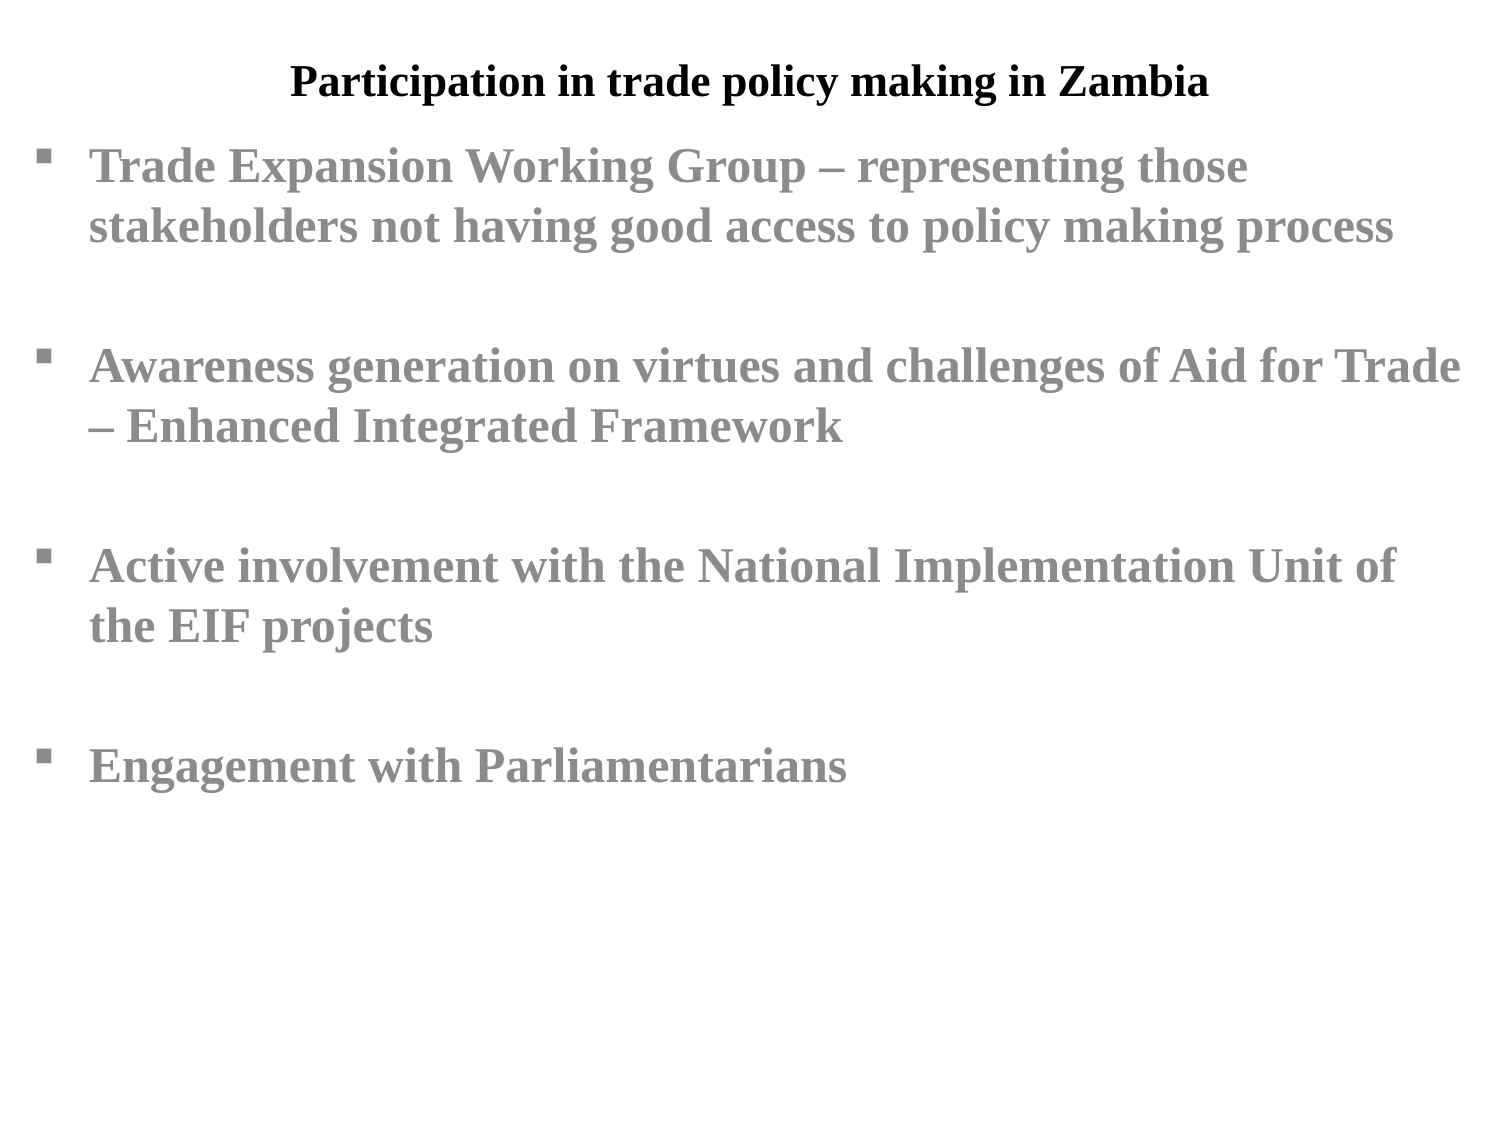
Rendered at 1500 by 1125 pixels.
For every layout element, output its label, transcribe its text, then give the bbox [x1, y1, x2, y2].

subtitle Trade Expansion Working Group – representing those stakeholders not having good access to policy making process Awareness generation on virtues and challenges of Aid for Trade – Enhanced Integrated Framework Active involvement with the National Implementation Unit of the EIF projects Engagement with Parliamentarians [17, 125, 1483, 1106]
title Participation in trade policy making in Zambia [112, 42, 1388, 114]
